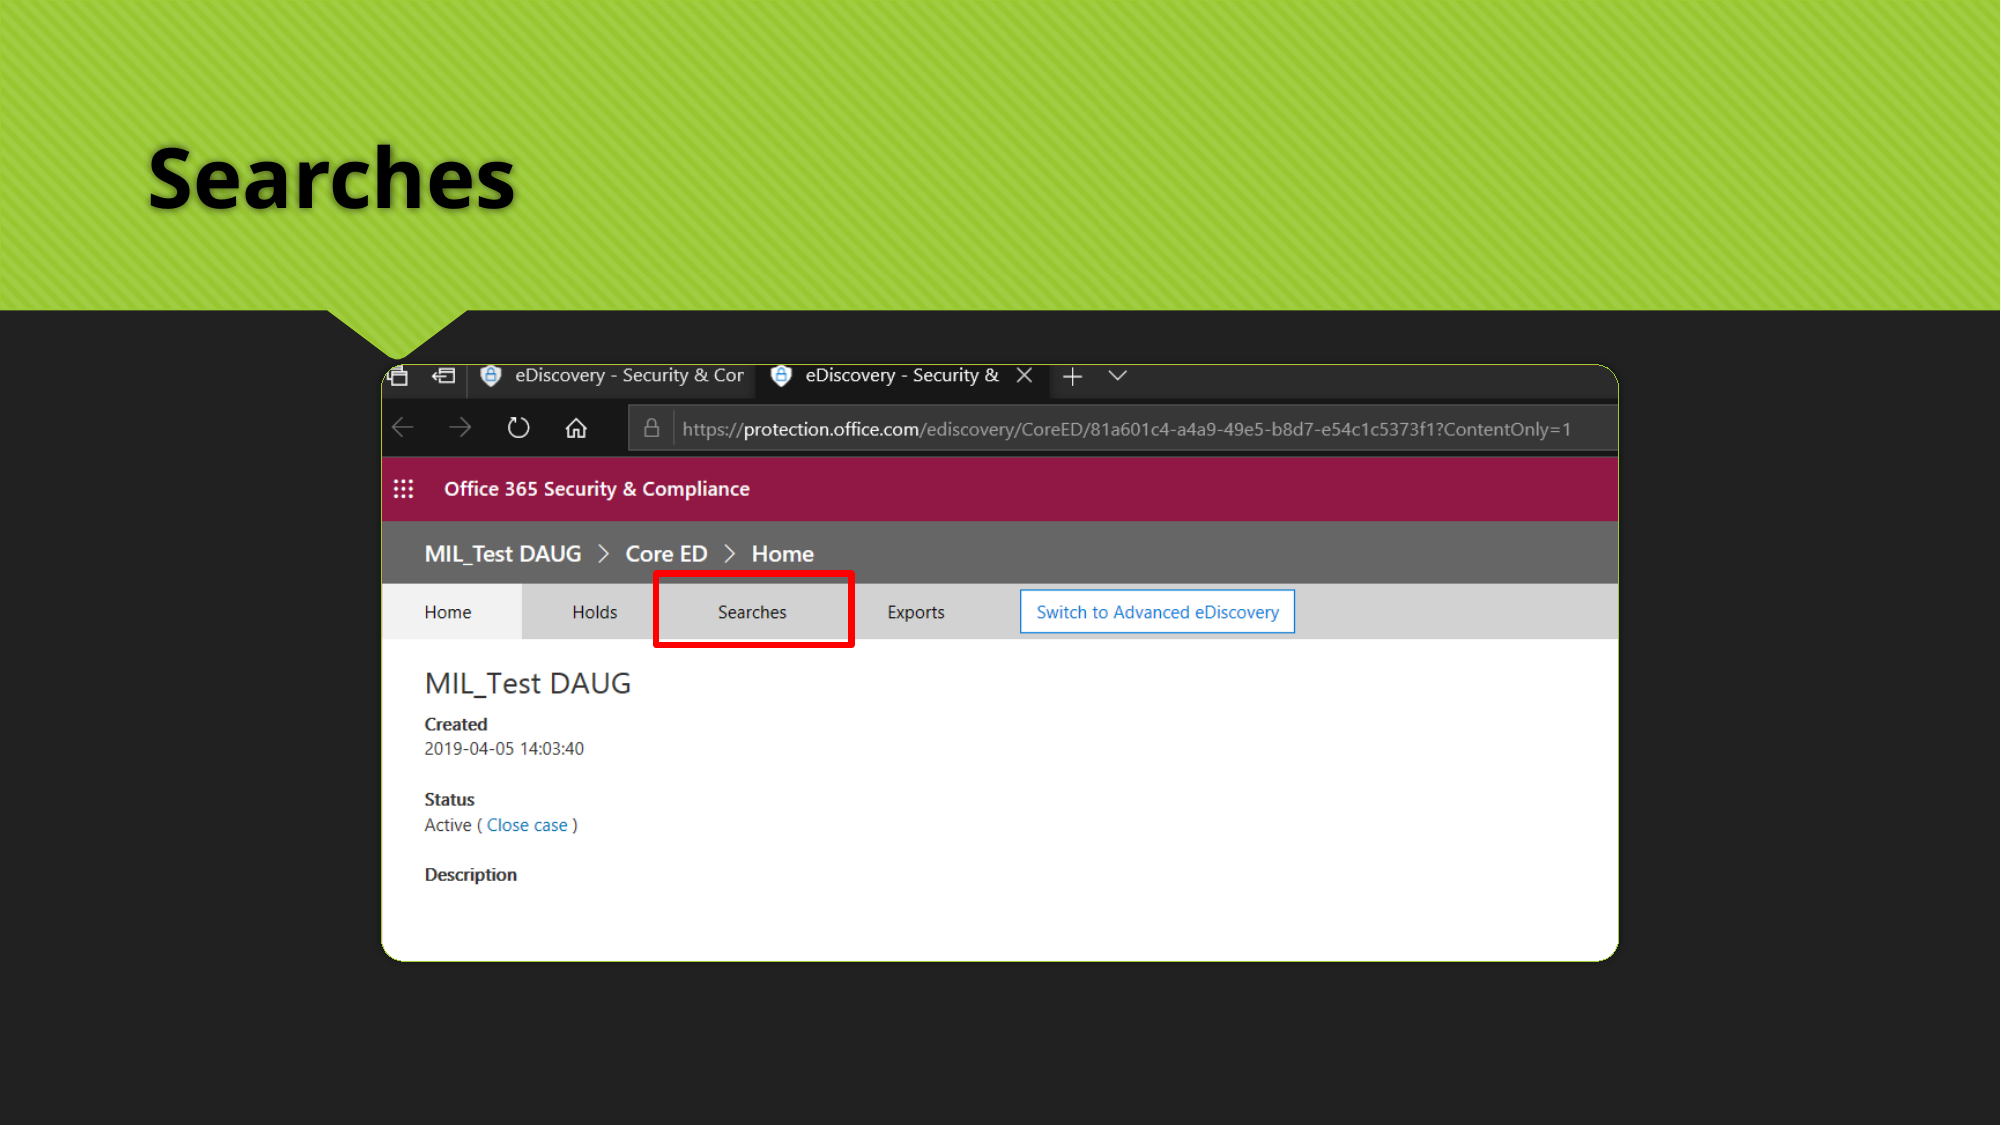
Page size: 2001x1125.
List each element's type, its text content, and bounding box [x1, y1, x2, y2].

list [381, 364, 1619, 962]
title Searches [132, 73, 1868, 233]
